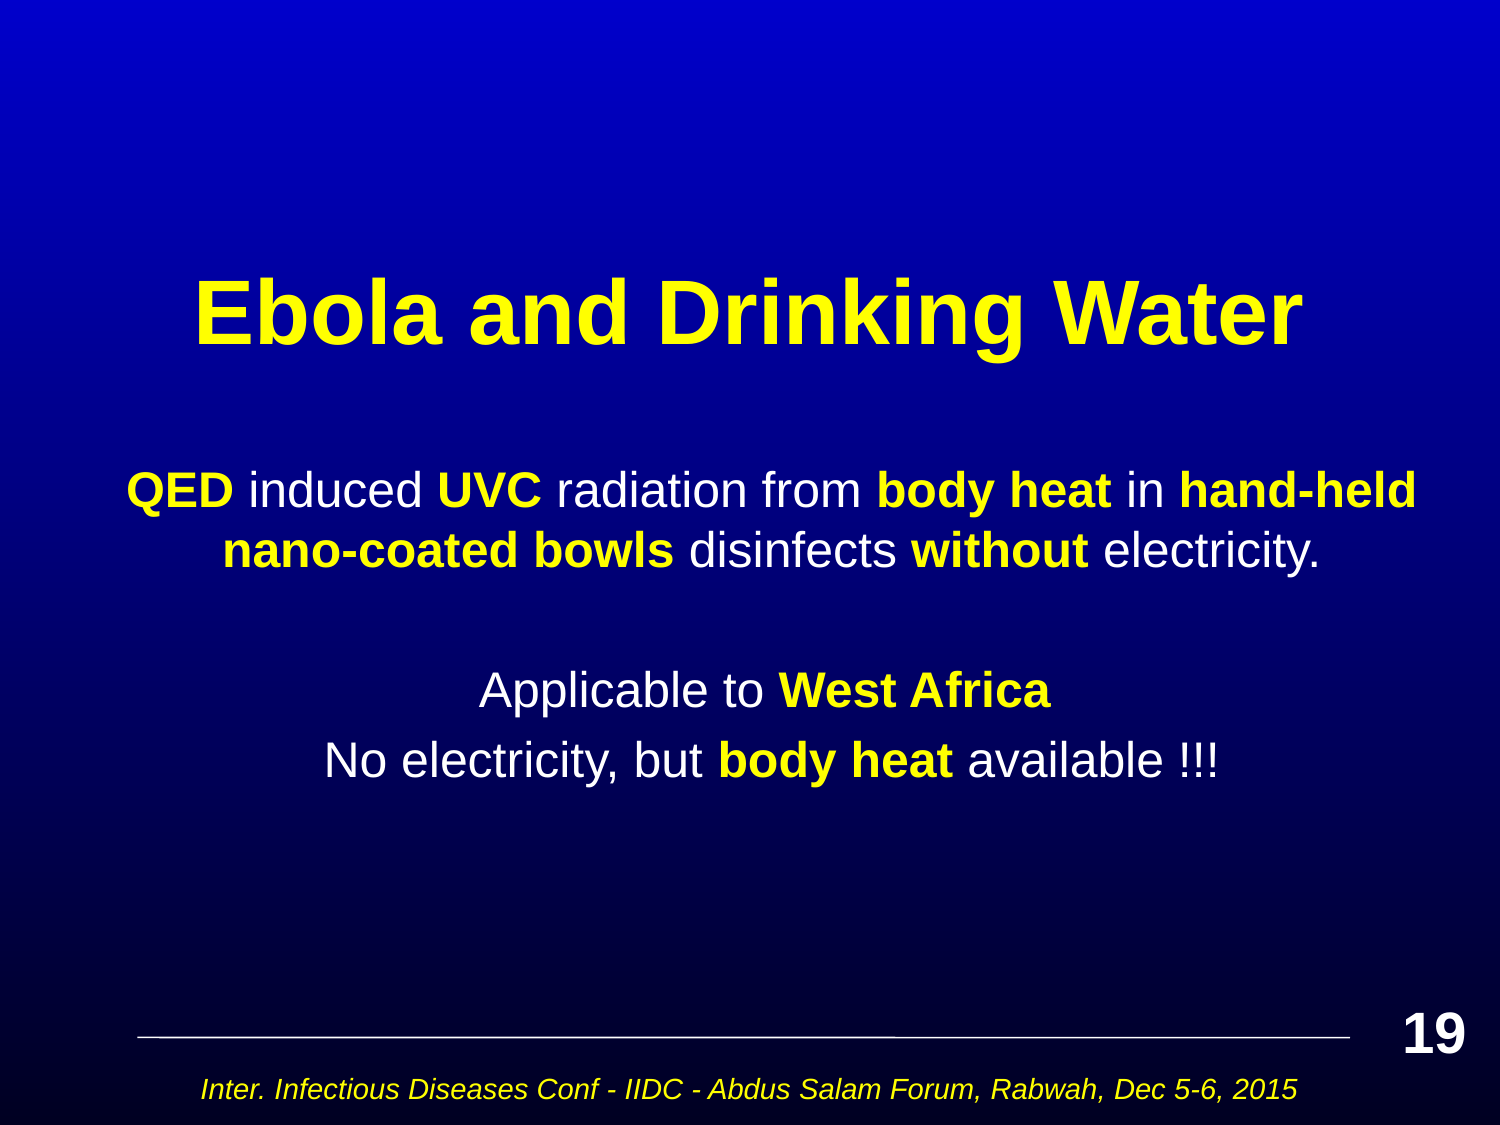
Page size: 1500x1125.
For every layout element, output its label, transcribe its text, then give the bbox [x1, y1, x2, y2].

text_box 19 [1387, 987, 1500, 1073]
subtitle QED induced UVC radiation from body heat in hand-held nano-coated bowls disinfects without electricity. Applicable to West Africa No electricity, but body heat available !!! [43, 450, 1500, 625]
footer Inter. Infectious Diseases Conf - IIDC - Abdus Salam Forum, Rabwah, Dec 5-6, 2015 [112, 1062, 1388, 1125]
title Ebola and Drinking Water [112, 187, 1388, 429]
